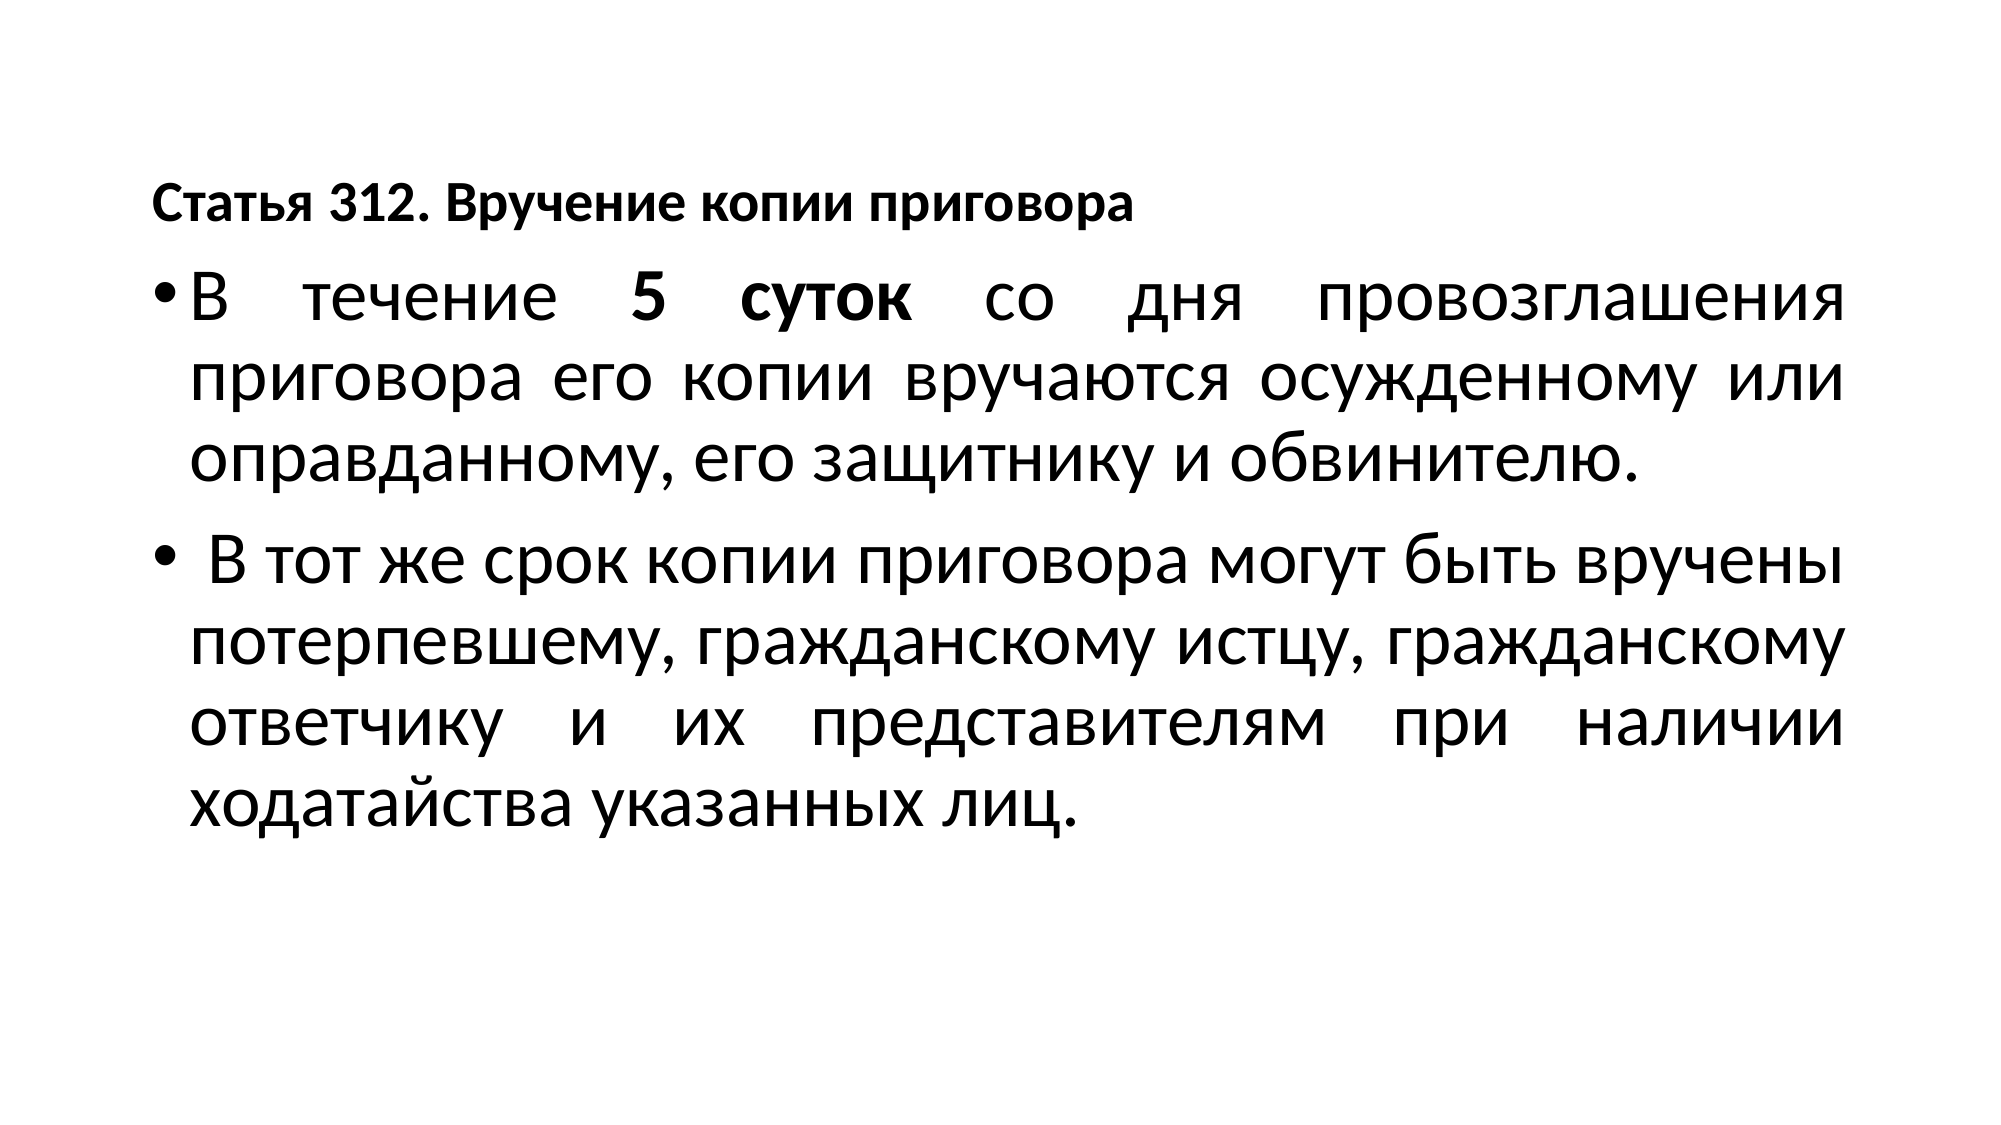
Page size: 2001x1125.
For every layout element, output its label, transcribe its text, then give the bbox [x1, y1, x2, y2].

list Статья 312. Вручение копии приговора В течение 5 суток со дня провозглашения приговора его копии вручаются осужденному или оправданному, его защитнику и обвинителю. В тот же срок копии приговора могут быть вручены потерпевшему, гражданскому истцу, гражданскому ответчику и их представителям при наличии ходатайства указанных лиц. [137, 163, 1863, 1014]
